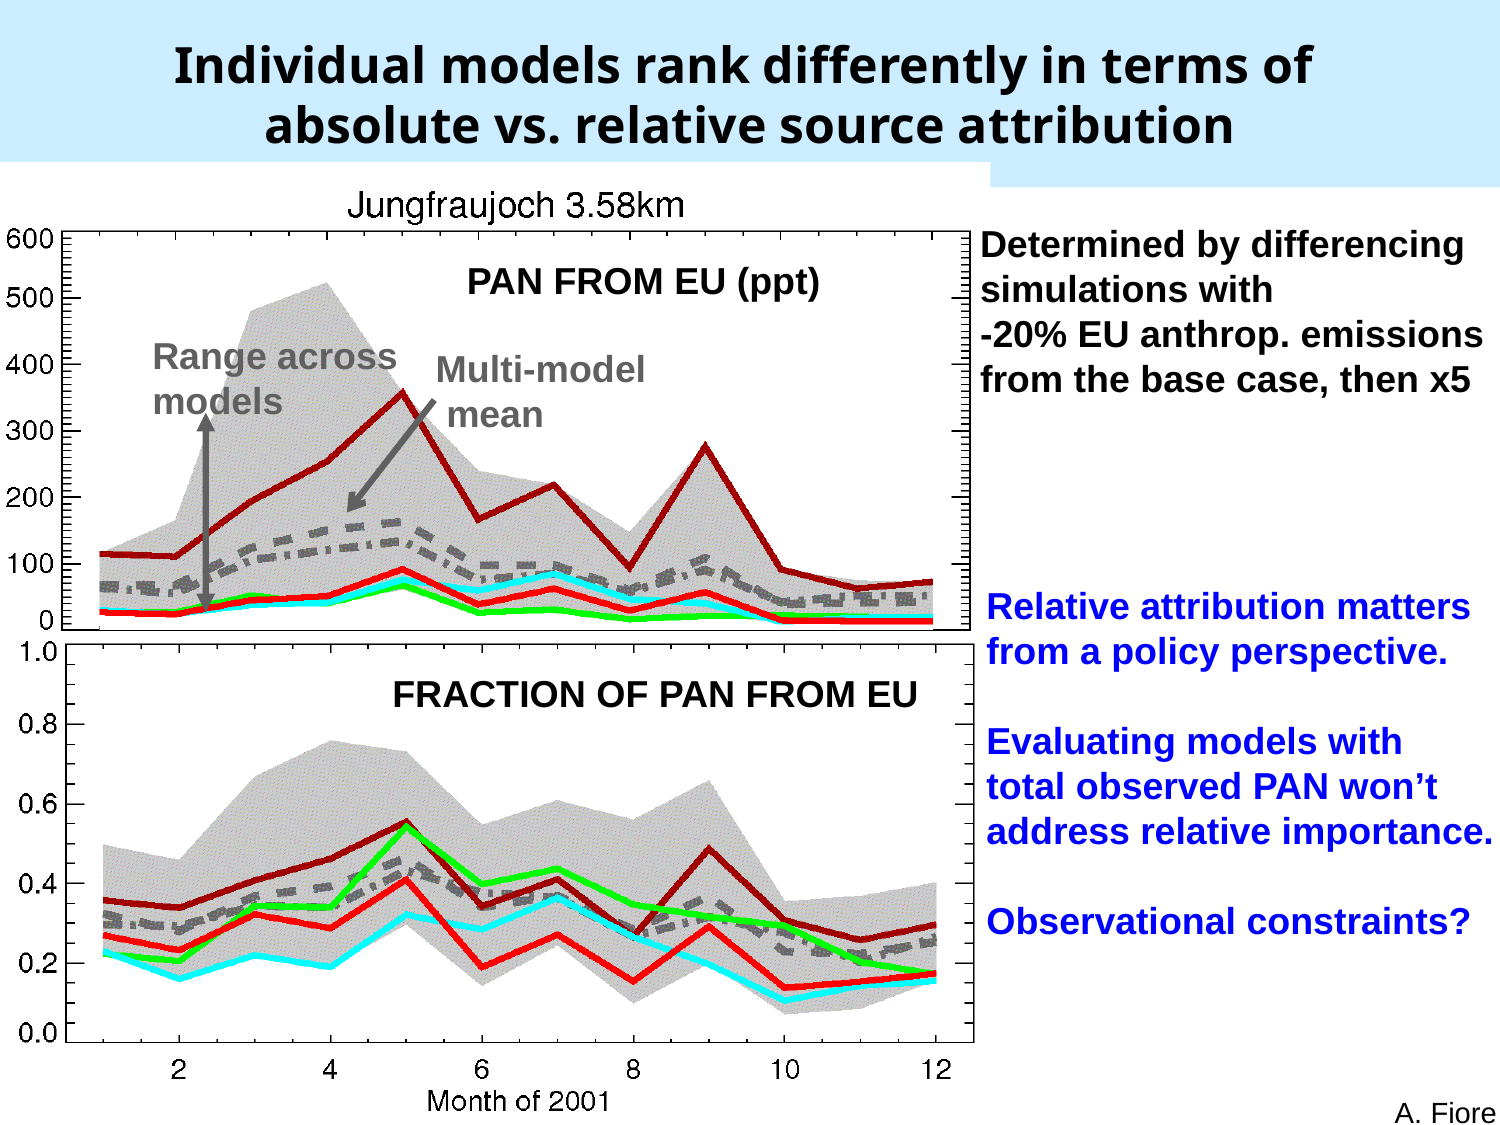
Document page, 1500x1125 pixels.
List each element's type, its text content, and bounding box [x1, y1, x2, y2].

text_box A. Fiore [1379, 1086, 1500, 1125]
text_box Relative attribution matters from a policy perspective. Evaluating models with total observed PAN won’t address relative importance. Observational constraints? [1013, 574, 1500, 950]
text_box Determined by differencing simulations with -20% EU anthrop. emissions from the base case, then x5 [994, 212, 1500, 408]
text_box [135, 324, 663, 613]
picture [0, 162, 991, 638]
title Individual models rank differently in terms of absolute vs. relative source attribution [0, 0, 1500, 188]
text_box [12, 574, 1013, 1125]
